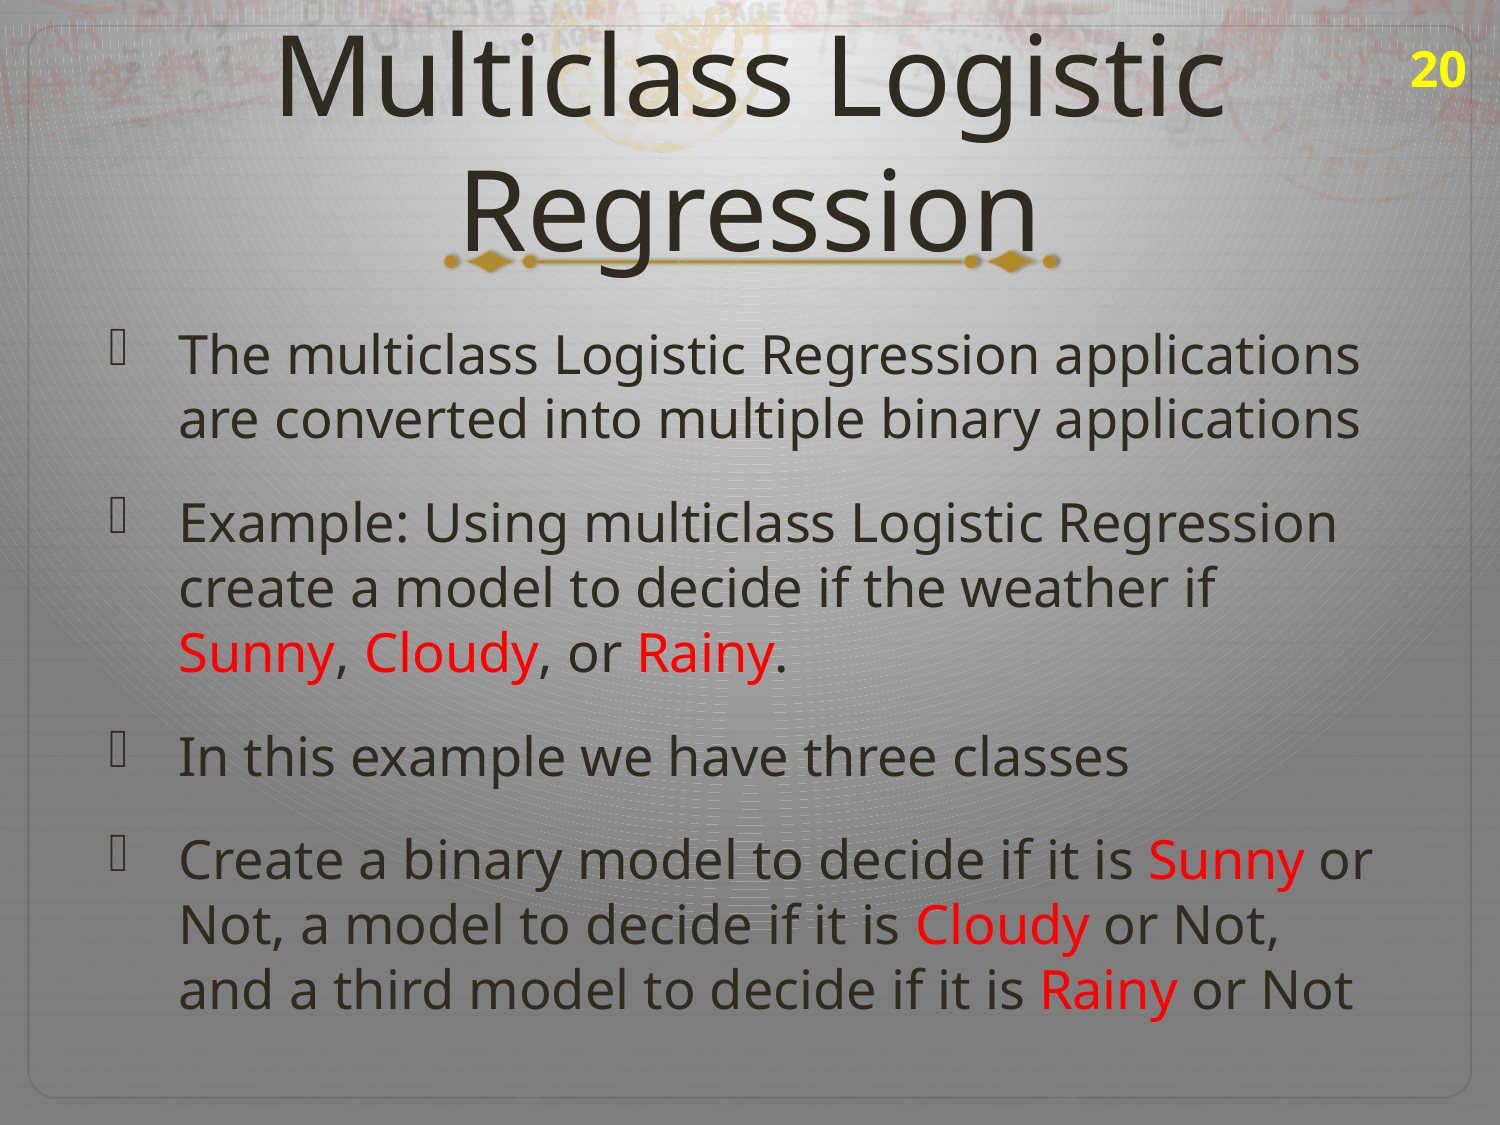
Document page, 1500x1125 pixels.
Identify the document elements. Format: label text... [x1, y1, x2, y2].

slide_number 20 [1383, 22, 1493, 122]
picture [0, 0, 1500, 1125]
title Multiclass Logistic Regression [93, 45, 1407, 233]
list The multiclass Logistic Regression applications are converted into multiple binary applications Example: Using multiclass Logistic Regression create a model to decide if the weather if Sunny, Cloudy, or Rainy. In this example we have three classes Create a binary model to decide if it is Sunny or Not, a model to decide if it is Cloudy or Not, and a third model to decide if it is Rainy or Not [93, 312, 1407, 1111]
